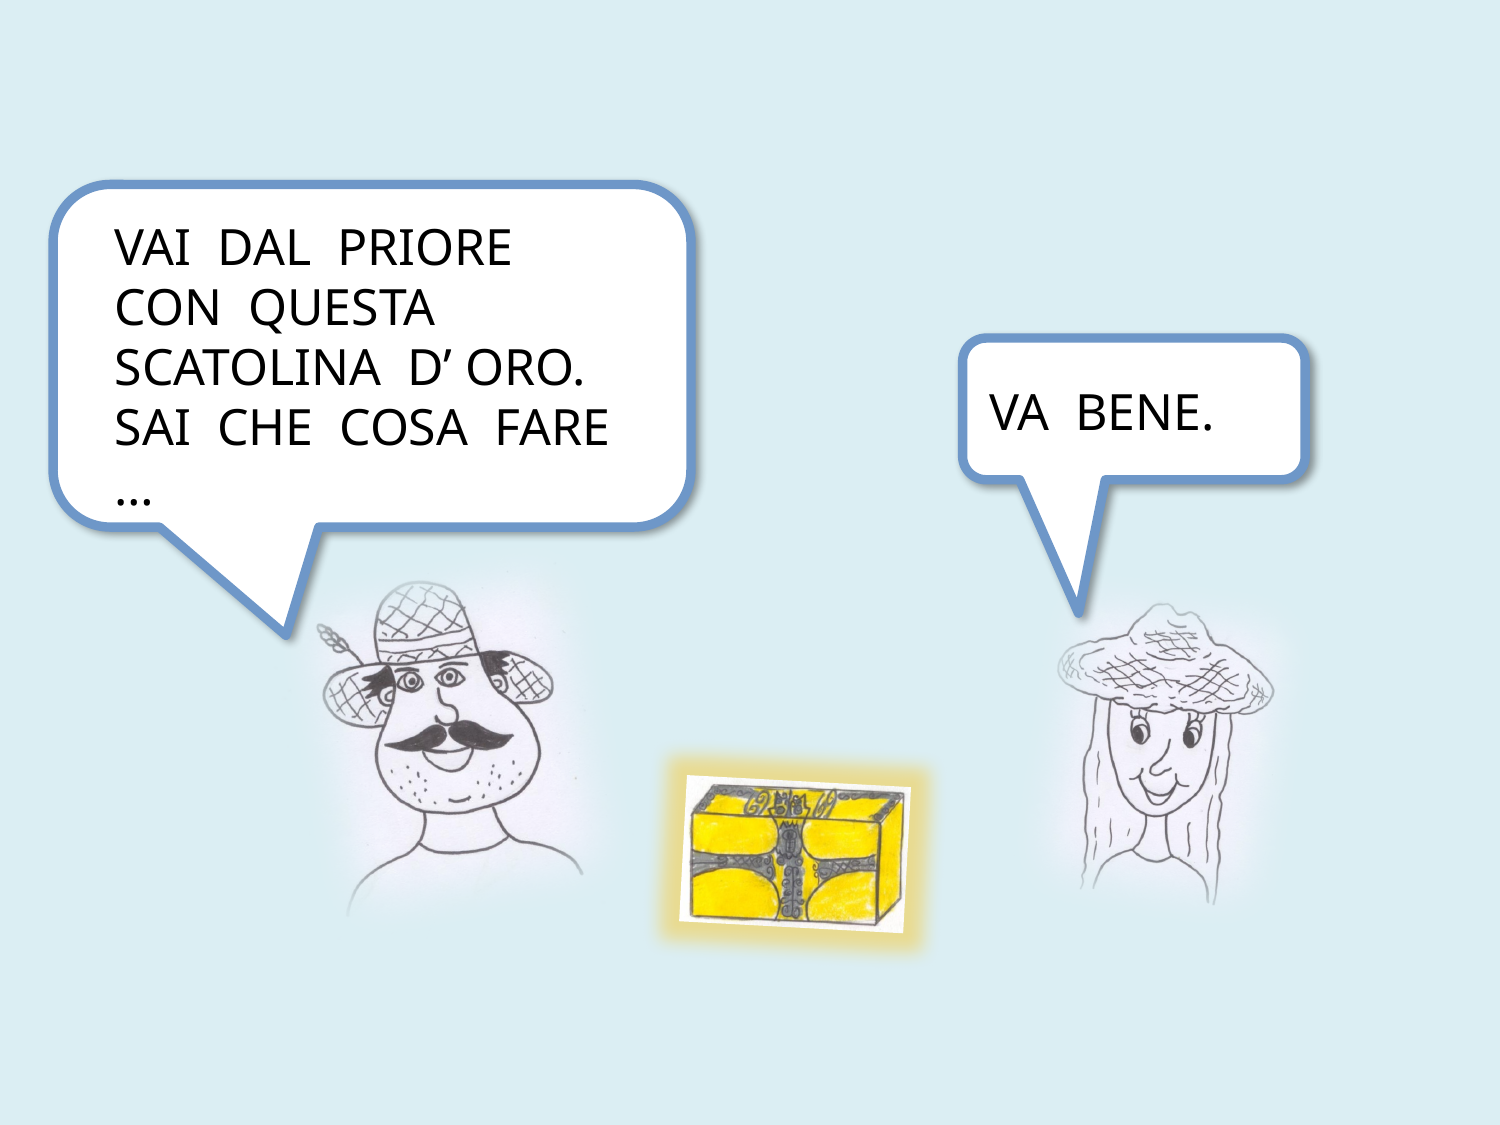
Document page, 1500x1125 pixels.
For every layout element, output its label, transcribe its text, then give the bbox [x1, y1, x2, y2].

picture [679, 775, 912, 934]
picture [277, 538, 635, 941]
text_box VAI DAL PRIORE CON QUESTA SCATOLINA D’ ORO. SAI CHE COSA FARE … [100, 208, 656, 523]
picture [1009, 562, 1318, 937]
text_box VA BENE. [974, 373, 1294, 449]
text_box [50, 182, 694, 627]
text_box [960, 335, 1308, 560]
